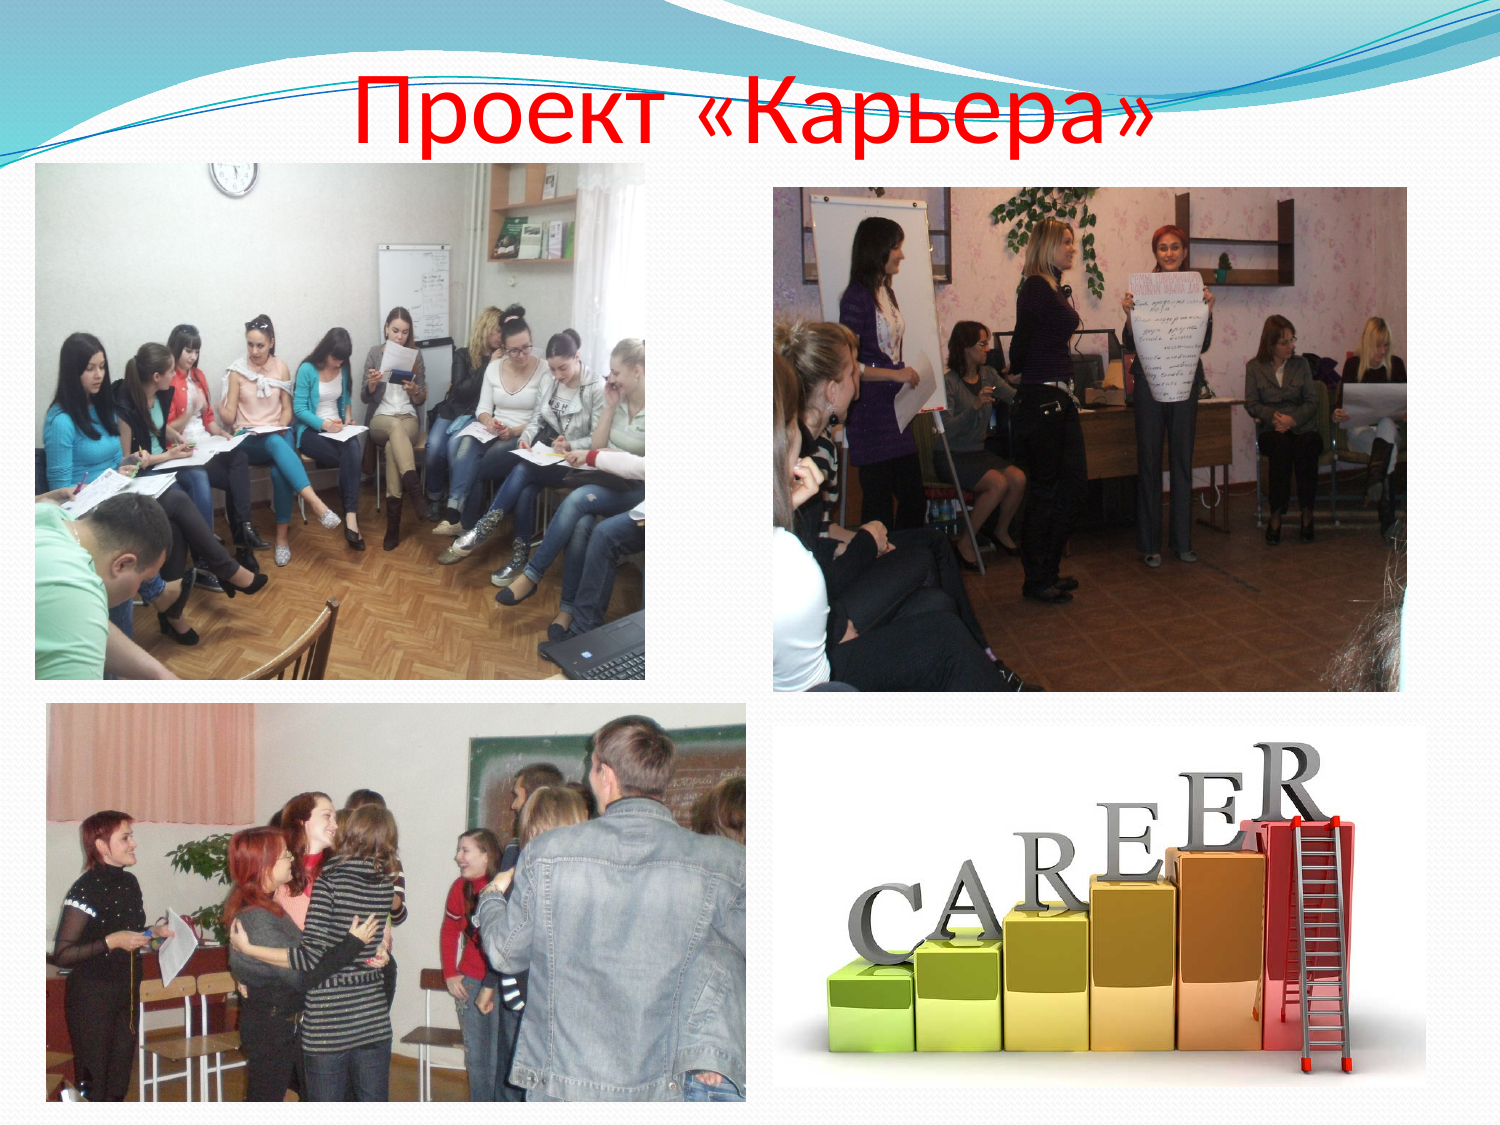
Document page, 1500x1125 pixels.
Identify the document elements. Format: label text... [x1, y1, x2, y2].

picture [773, 187, 1407, 692]
title Проект «Карьера» [82, 0, 1432, 164]
picture [46, 702, 746, 1102]
picture [34, 163, 645, 680]
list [773, 726, 1427, 1087]
